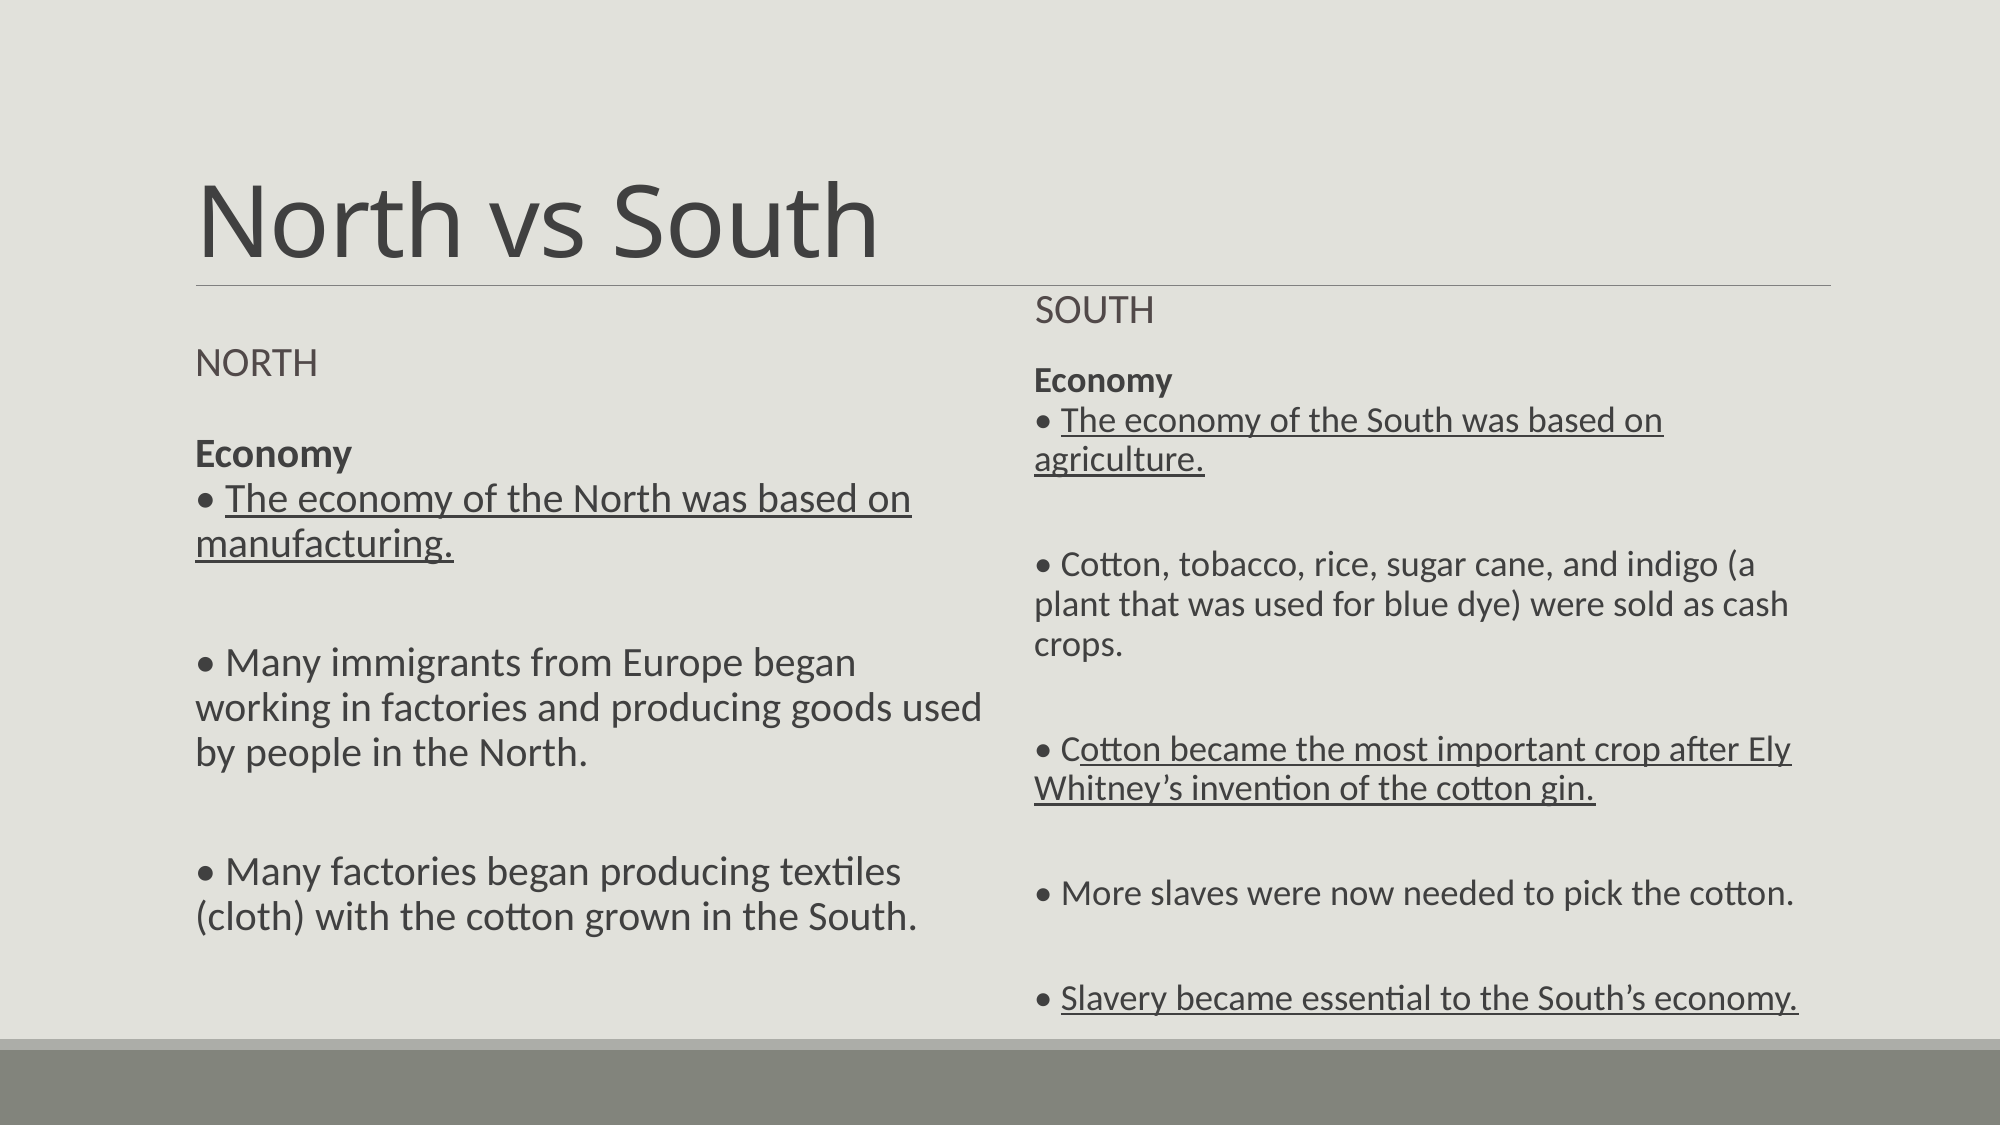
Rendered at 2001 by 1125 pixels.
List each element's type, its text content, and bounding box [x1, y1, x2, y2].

list South [1020, 249, 1830, 353]
title North vs South [180, 47, 1830, 285]
list North [180, 302, 990, 423]
list Economy • The economy of the South was based on agriculture. • Cotton, tobacco, rice, sugar cane, and indigo (a plant that was used for blue dye) were sold as cash crops. • Cotton became the most important crop after Ely Whitney’s invention of the cotton gin. • More slaves were now needed to pick the cotton. • Slavery became essential to the South’s economy. [1020, 353, 1830, 1027]
list Economy • The economy of the North was based on manufacturing. • Many immigrants from Europe began working in factories and producing goods used by people in the North. • Many factories began producing textiles (cloth) with the cotton grown in the South. [180, 423, 990, 978]
